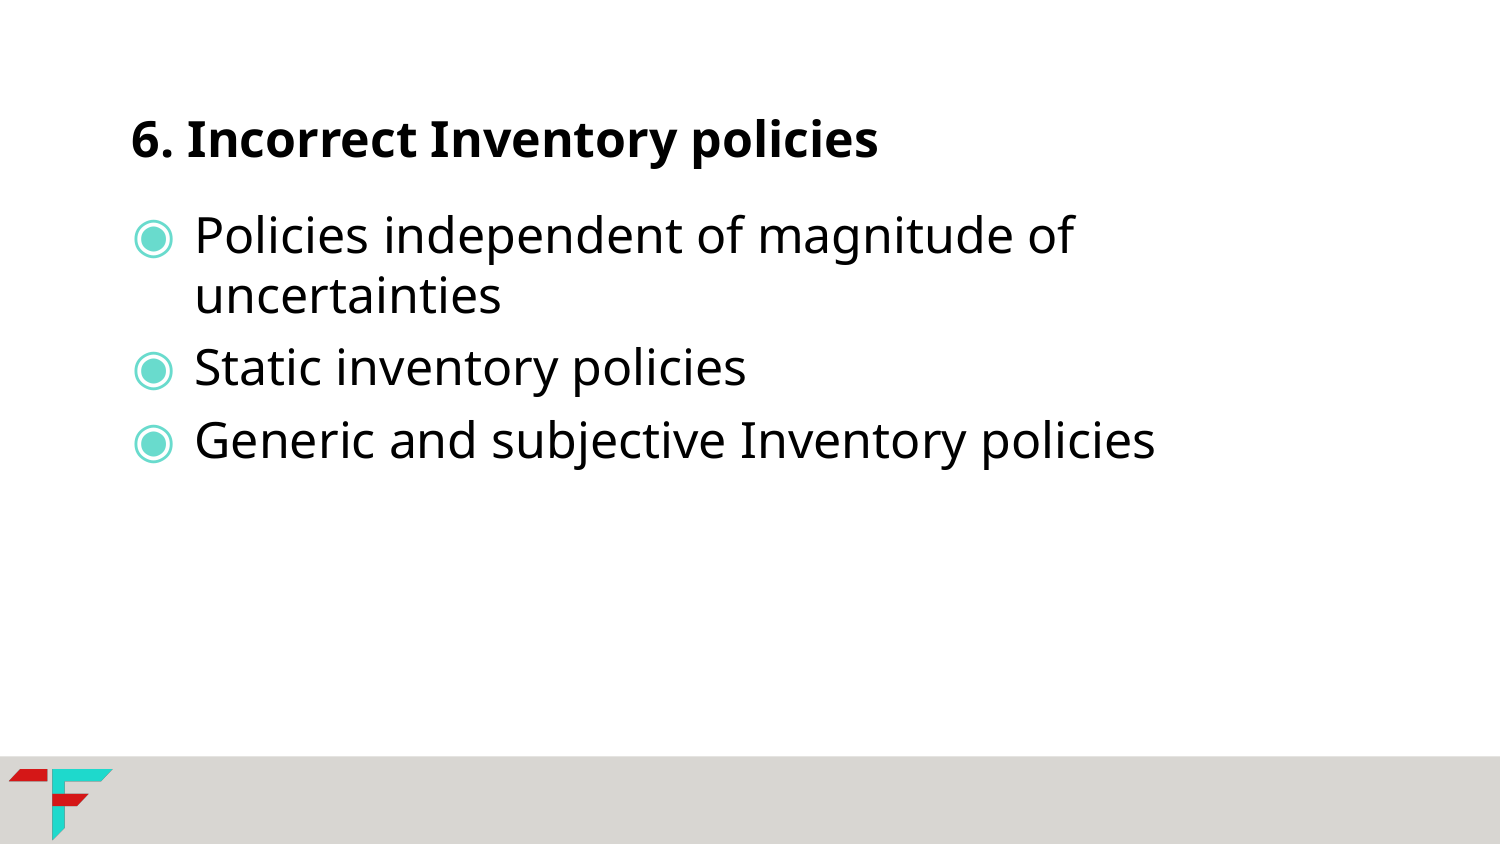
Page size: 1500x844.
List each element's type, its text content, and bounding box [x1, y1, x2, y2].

list 6. Incorrect Inventory policies [104, 92, 1180, 184]
list Policies independent of magnitude of uncertainties Static inventory policies Generic and subjective Inventory policies [104, 188, 1174, 660]
picture [8, 768, 113, 841]
